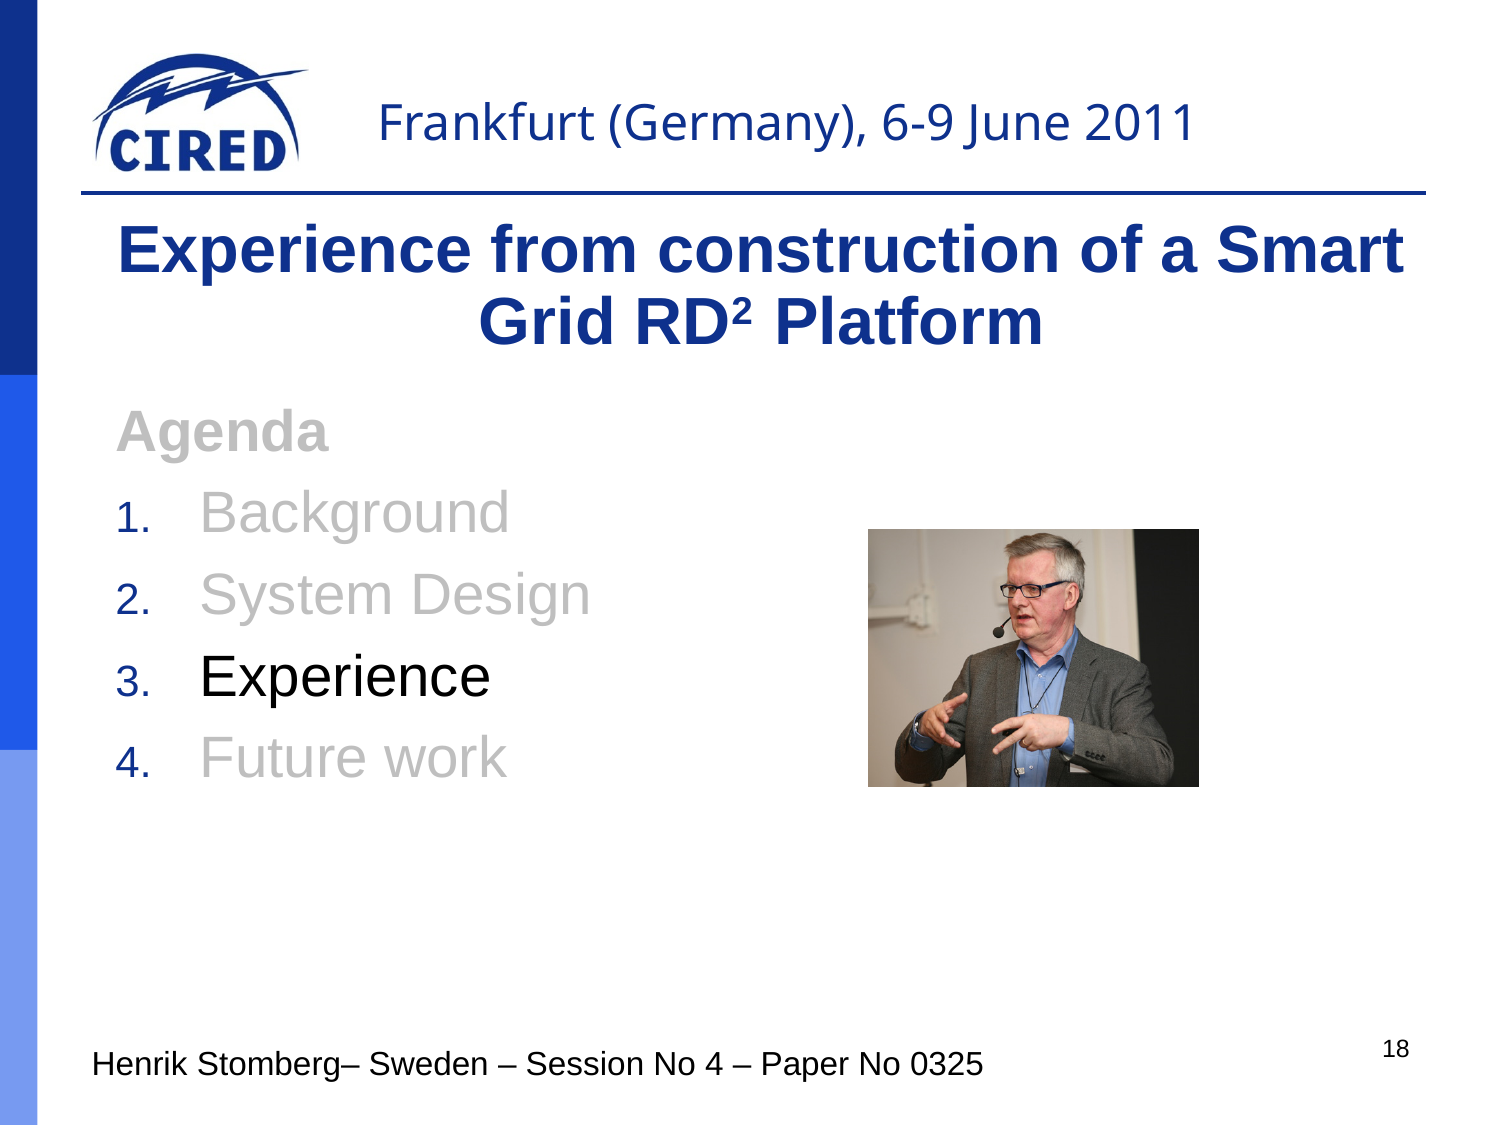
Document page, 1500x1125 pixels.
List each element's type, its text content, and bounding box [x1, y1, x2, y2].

text_box Henrik Stomberg– Sweden – Session No 4 – Paper No 0325 [76, 1034, 1074, 1090]
picture [867, 529, 1200, 788]
text_box Experience from construction of a Smart Grid RD2 Platform [88, 207, 1436, 367]
picture [92, 53, 309, 172]
slide_number 18 [1074, 1024, 1426, 1101]
list Agenda Background System Design Experience Future work [100, 385, 1363, 906]
